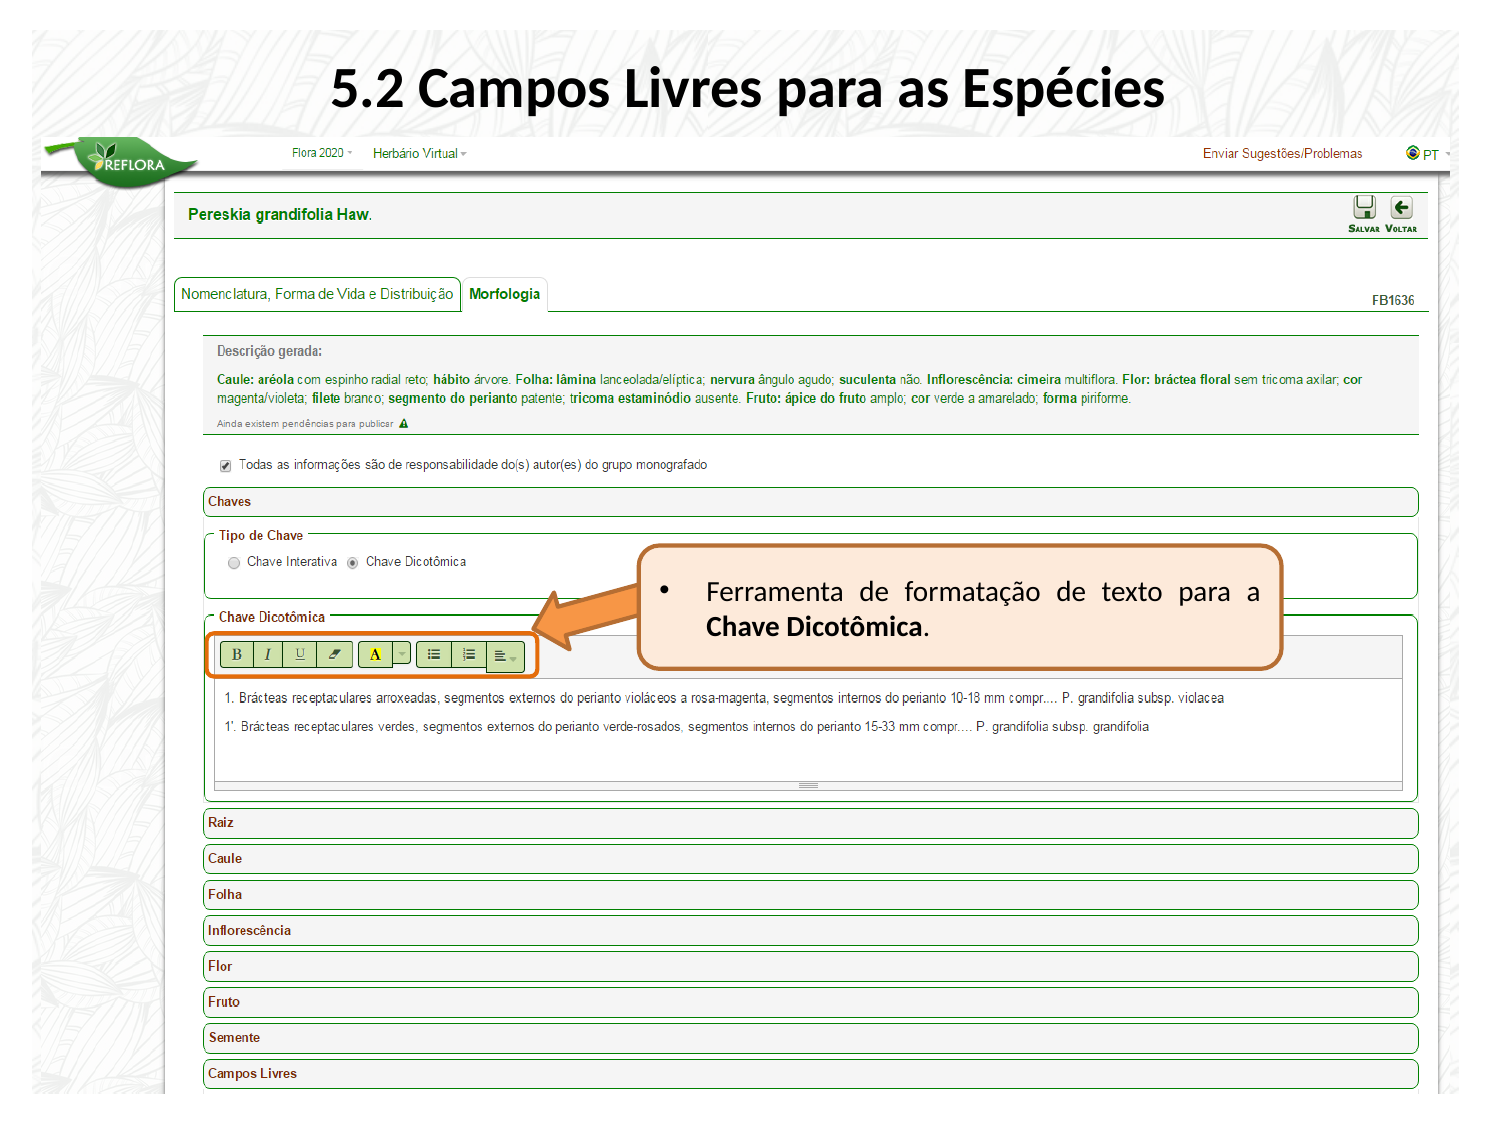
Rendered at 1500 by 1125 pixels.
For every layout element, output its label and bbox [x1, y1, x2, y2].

picture [40, 136, 1450, 1095]
text_box [31, 30, 1460, 1095]
